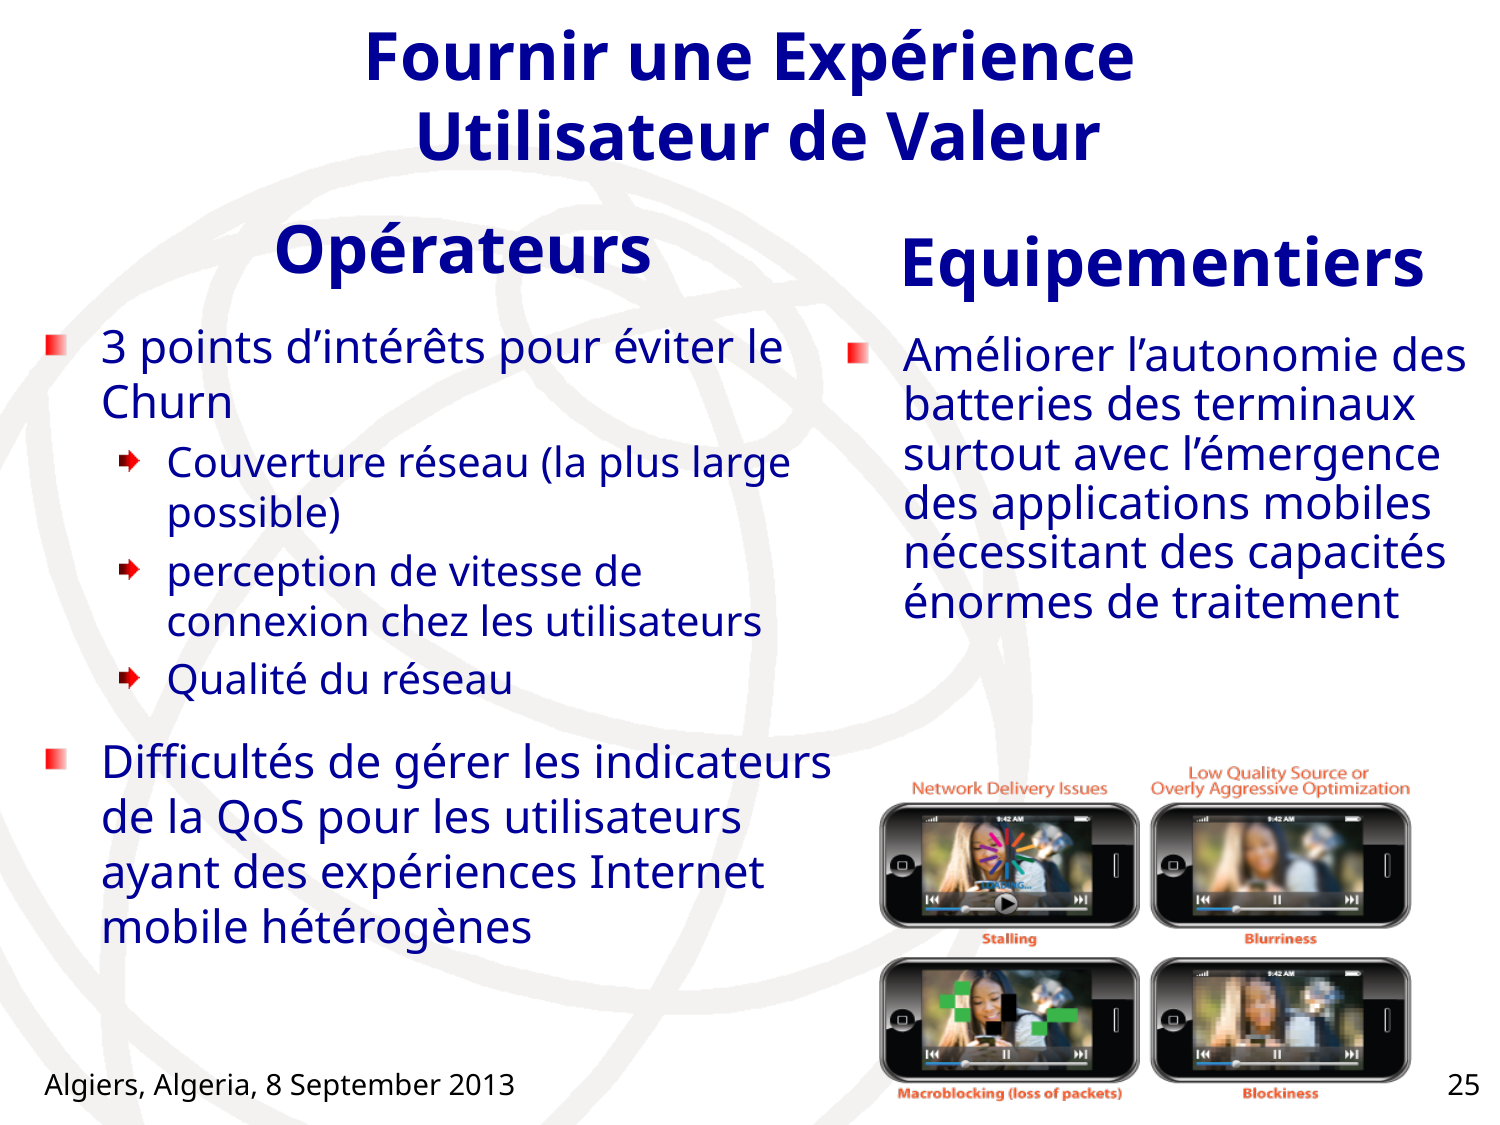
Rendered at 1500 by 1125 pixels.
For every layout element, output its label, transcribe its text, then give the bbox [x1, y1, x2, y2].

slide_number 25 [1271, 1058, 1497, 1125]
picture [44, 333, 69, 358]
title Fournir une Expérience Utilisateur de Valeur [0, 0, 1500, 188]
picture [119, 450, 140, 472]
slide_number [29, 1058, 692, 1111]
picture [119, 667, 140, 689]
list Equipementiers Améliorer l’autonomie des batteries des terminaux surtout avec l’émergence des applications mobiles nécessitant des capacités énormes de traitement [831, 221, 1495, 811]
picture [846, 341, 871, 366]
picture [119, 559, 140, 580]
list Opérateurs 3 points d’intérêts pour éviter le Churn Couverture réseau (la plus large possible) perception de vitesse de connexion chez les utilisateurs Qualité du réseau Difficultés de gérer les indicateurs de la QoS pour les utilisateurs ayant des expériences Internet mobile hétérogènes [29, 207, 859, 951]
picture [0, 188, 1412, 1125]
picture [44, 747, 69, 772]
